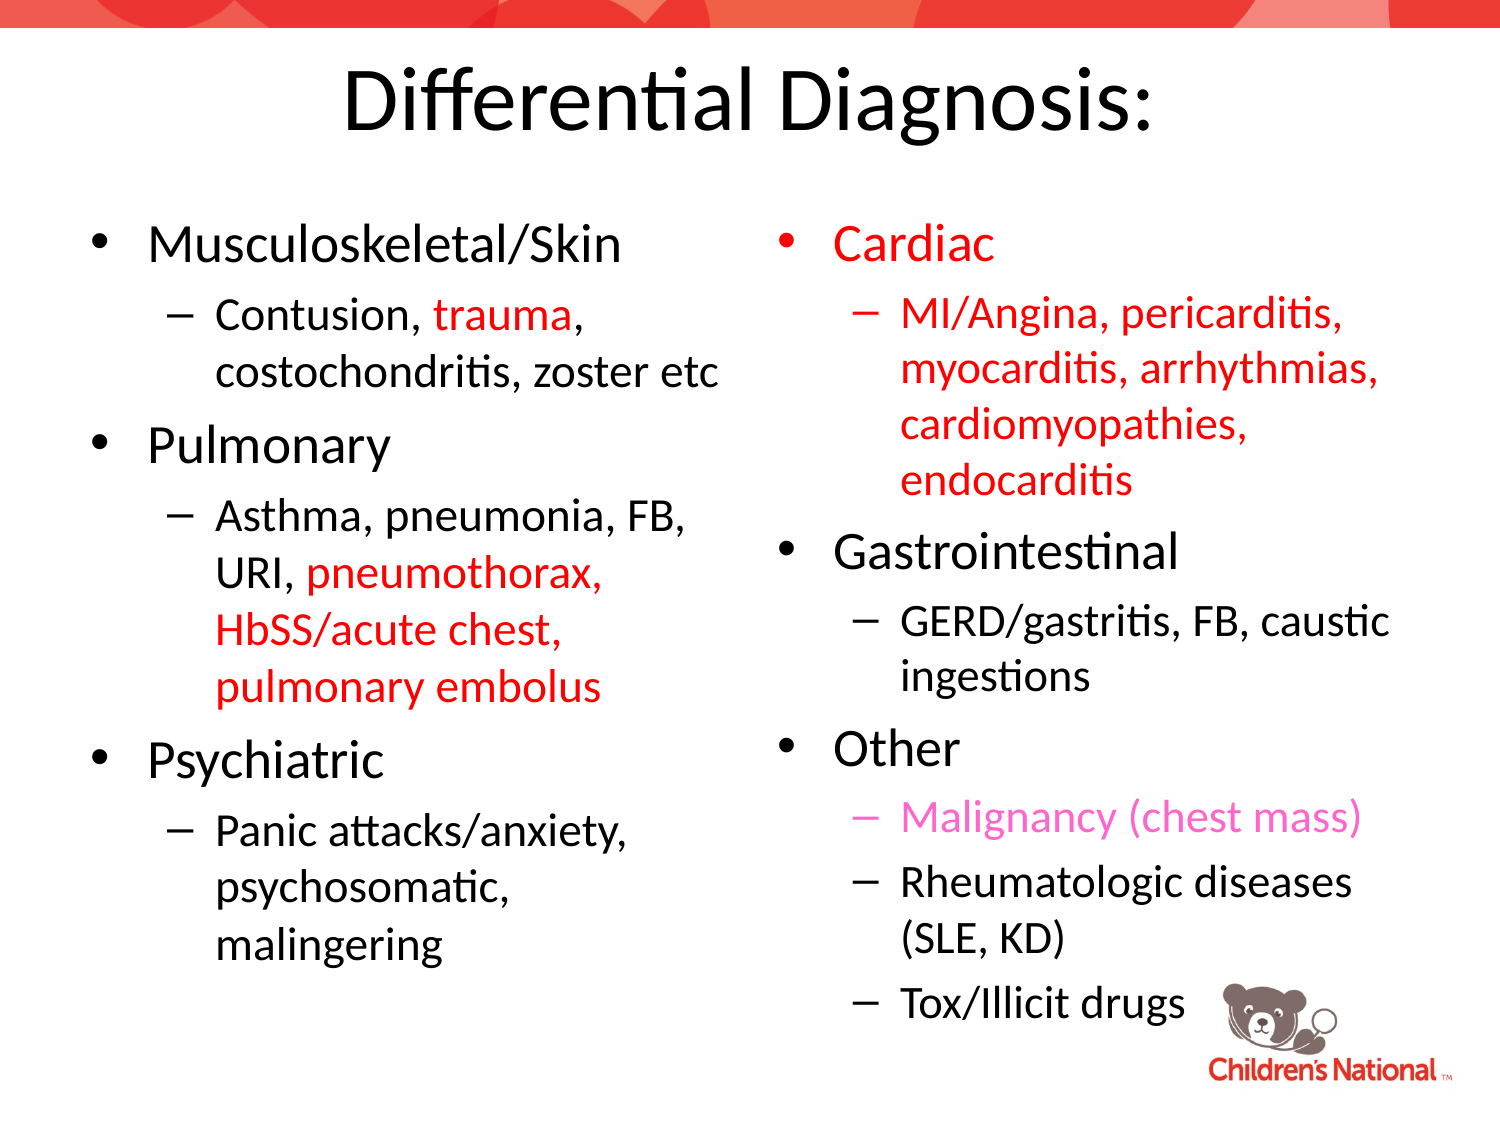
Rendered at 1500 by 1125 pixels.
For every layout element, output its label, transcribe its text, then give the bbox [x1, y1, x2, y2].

list Musculoskeletal/Skin Contusion, trauma, costochondritis, zoster etc Pulmonary Asthma, pneumonia, FB, URI, pneumothorax, HbSS/acute chest, pulmonary embolus Psychiatric Panic attacks/anxiety, psychosomatic, malingering [75, 200, 738, 1043]
title Differential Diagnosis: [75, 24, 1425, 163]
picture [1164, 958, 1500, 1102]
picture [0, 0, 1500, 28]
list Cardiac MI/Angina, pericarditis, myocarditis, arrhythmias, cardiomyopathies, endocarditis Gastrointestinal GERD/gastritis, FB, caustic ingestions Other Malignancy (chest mass) Rheumatologic diseases (SLE, KD) Tox/Illicit drugs [762, 200, 1425, 1043]
